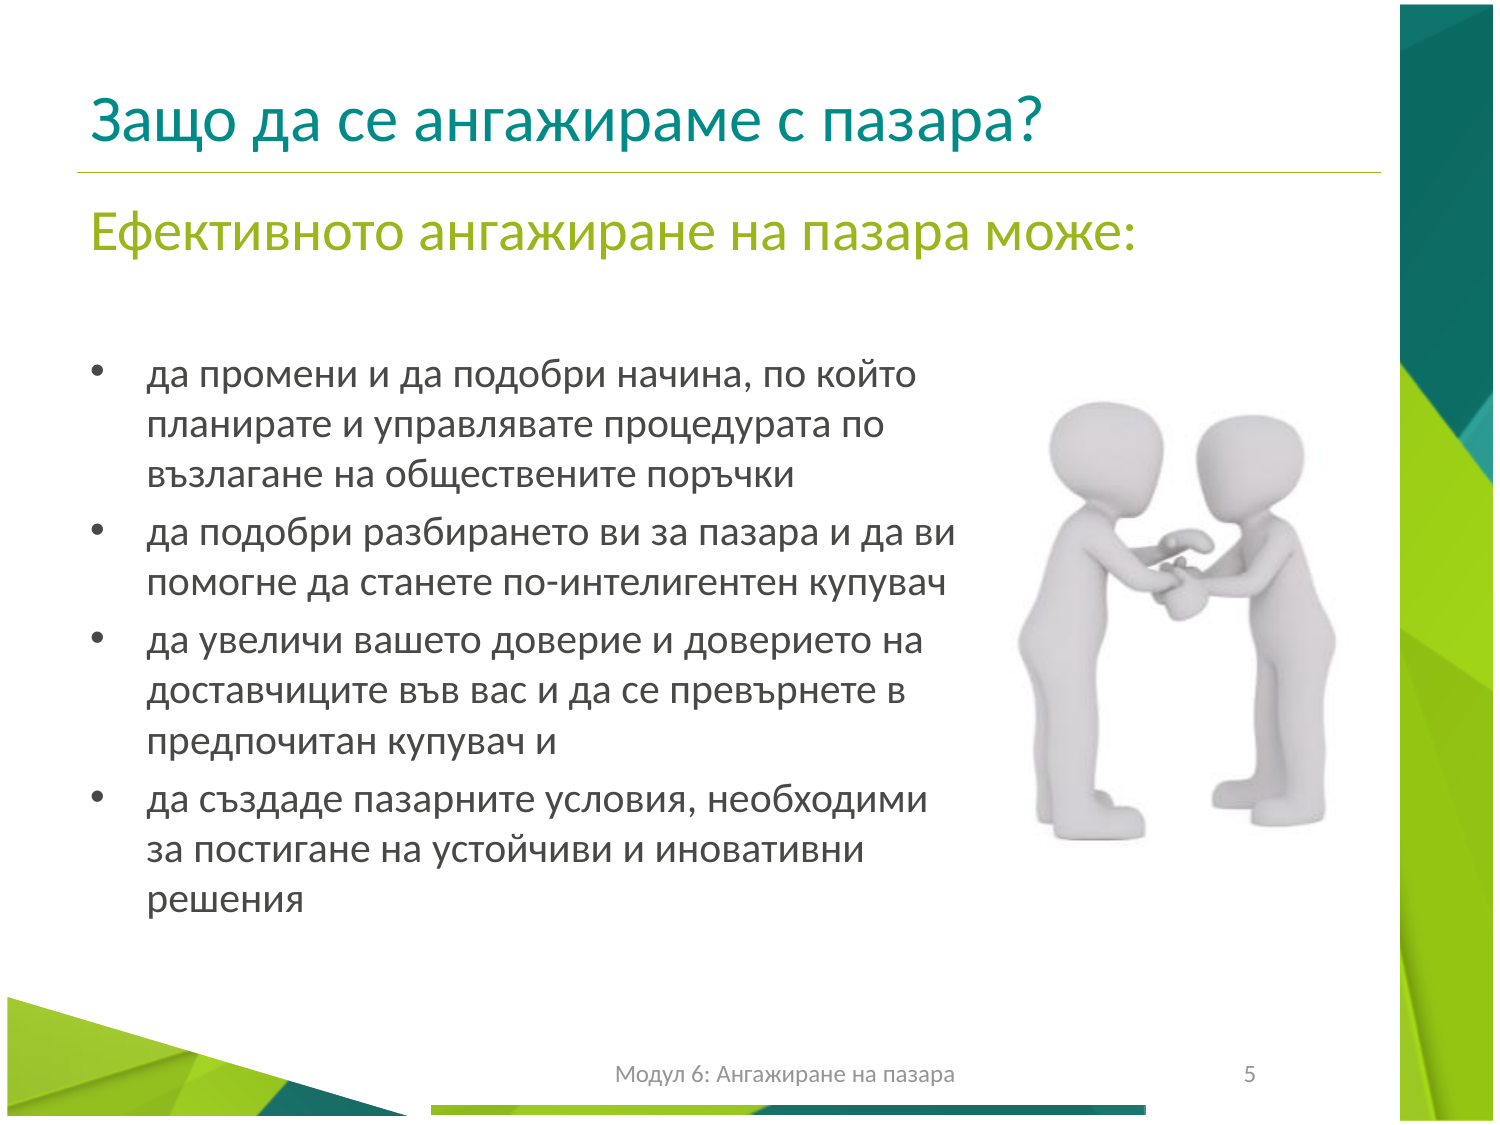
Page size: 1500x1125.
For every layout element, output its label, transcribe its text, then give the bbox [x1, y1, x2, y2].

list да промени и да подобри начина, по който планирате и управлявате процедурата по възлагане на обществените поръчки да подобри разбирането ви за пазара и да ви помогне да станете по-интелигентен купувач да увеличи вашето доверие и доверието на доставчиците във вас и да се превърнете в предпочитан купувач и да създаде пазарните условия, необходими за постигане на устойчиви и иновативни решения [75, 338, 987, 976]
footer Модул 6: Ангажиране на пазара [431, 1042, 1074, 1103]
picture [8, 998, 404, 1116]
list Ефективното ангажиране на пазара може: [75, 184, 1386, 279]
picture [431, 1105, 1146, 1115]
picture [997, 373, 1350, 861]
slide_number 5 [1074, 1042, 1425, 1103]
title Защо да се ангажираме с пазара? [75, 45, 1388, 185]
picture [1400, 5, 1493, 1120]
